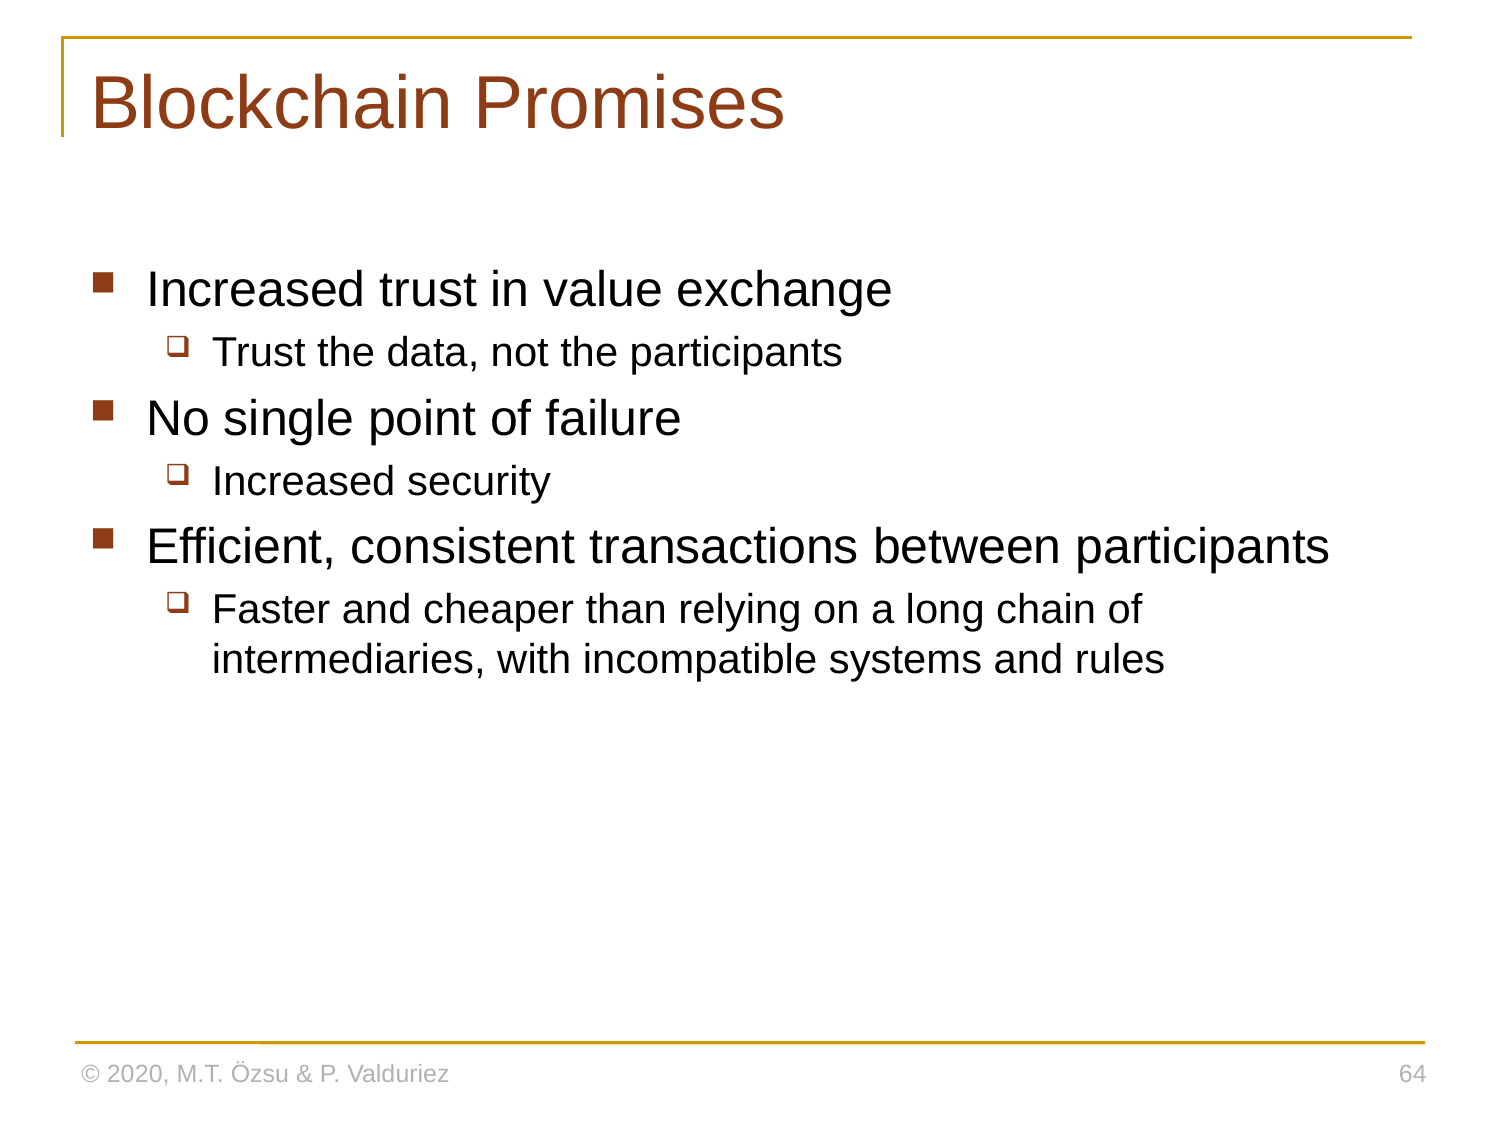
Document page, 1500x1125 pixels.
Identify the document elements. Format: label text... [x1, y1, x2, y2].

list Increased trust in value exchange Trust the data, not the participants No single point of failure Increased security Efficient, consistent transactions between participants Faster and cheaper than relying on a long chain of intermediaries, with incompatible systems and rules [74, 249, 1426, 993]
slide_number 64 [1104, 1042, 1442, 1103]
footer © 2020, M.T. Özsu & P. Valduriez [66, 1042, 573, 1103]
title Blockchain Promises [74, 45, 1426, 233]
